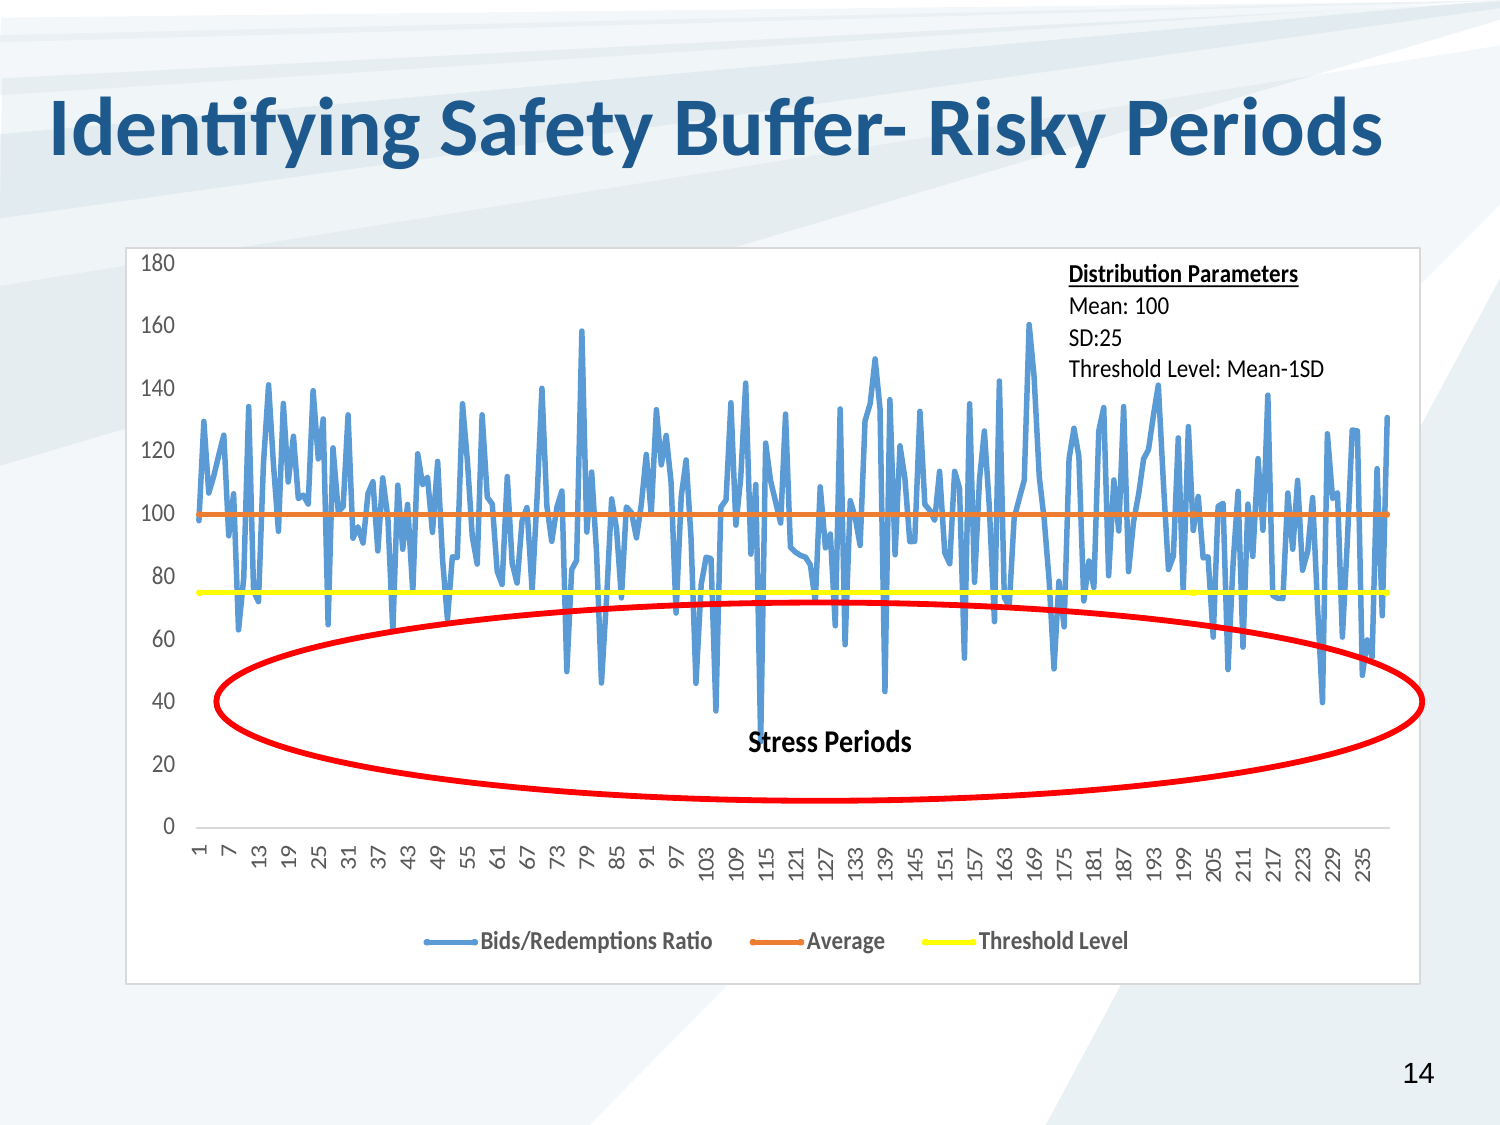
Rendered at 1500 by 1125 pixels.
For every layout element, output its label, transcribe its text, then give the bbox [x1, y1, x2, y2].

slide_number 14 [1100, 1046, 1450, 1125]
title Identifying Safety Buffer- Risky Periods [33, 28, 1447, 216]
picture [124, 246, 1426, 985]
